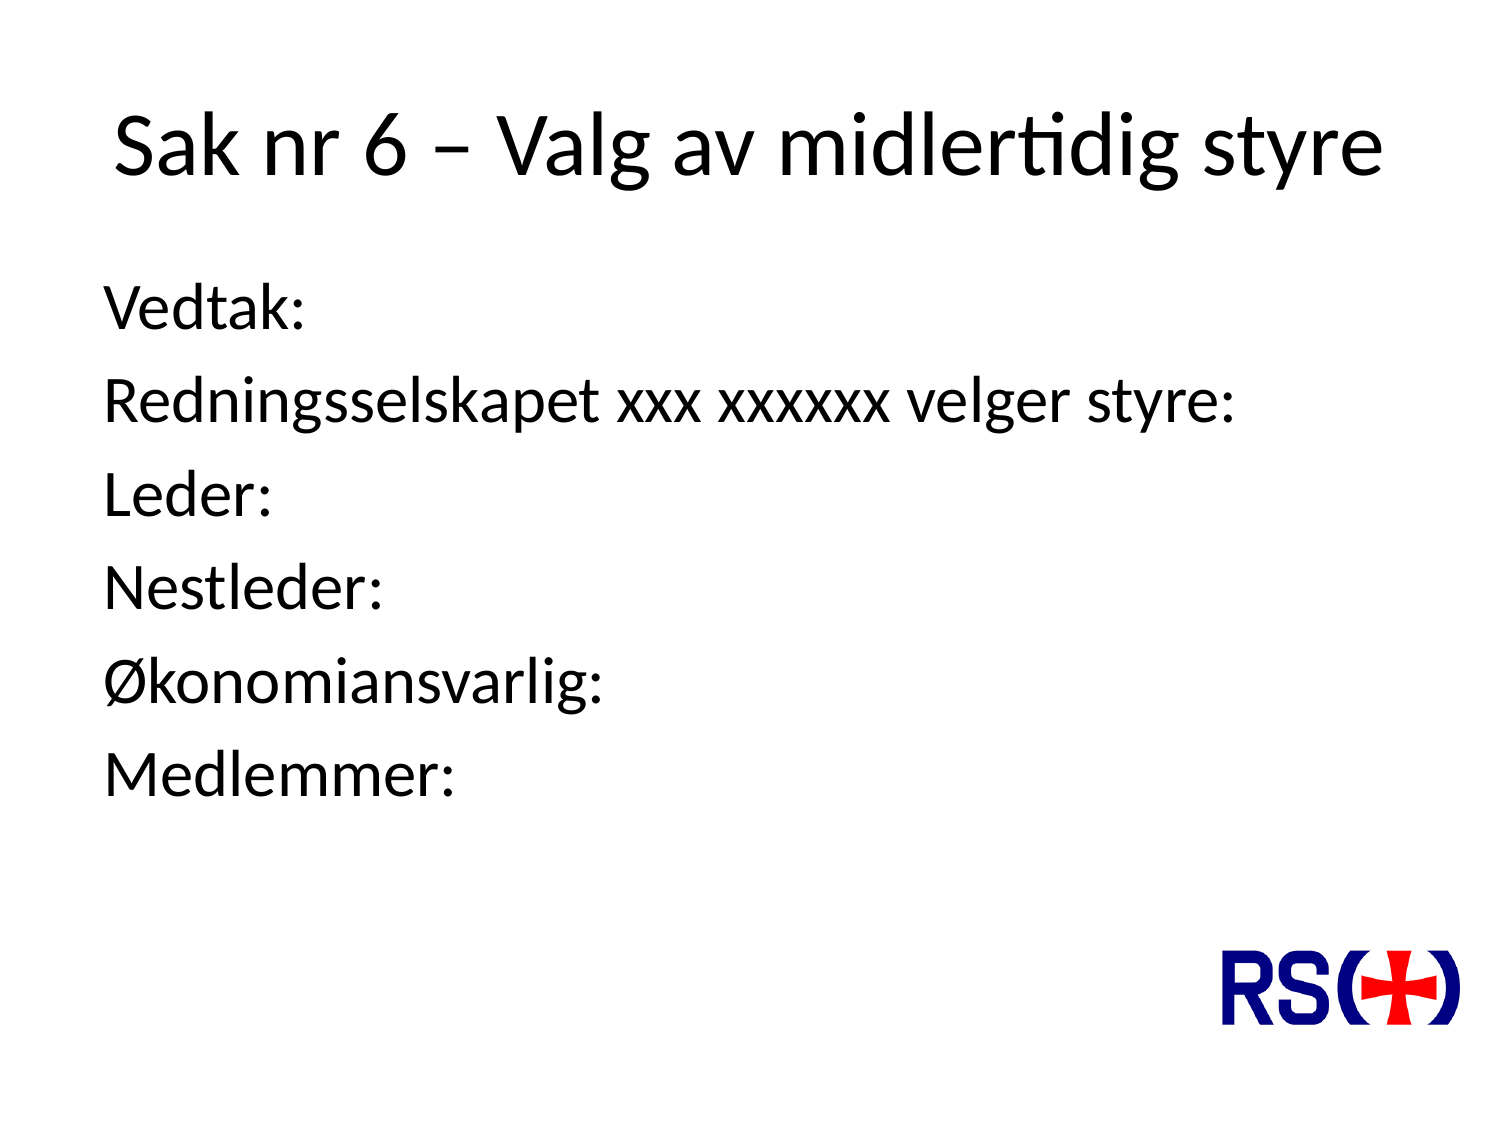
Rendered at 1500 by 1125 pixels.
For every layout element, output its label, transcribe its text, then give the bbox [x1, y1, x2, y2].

title Sak nr 6 – Valg av midlertidig styre [75, 45, 1425, 233]
list Vedtak: Redningsselskapet xxx xxxxxx velger styre: Leder: Nestleder: Økonomiansvarlig: Medlemmer: [88, 255, 1439, 998]
picture [1222, 950, 1460, 1026]
